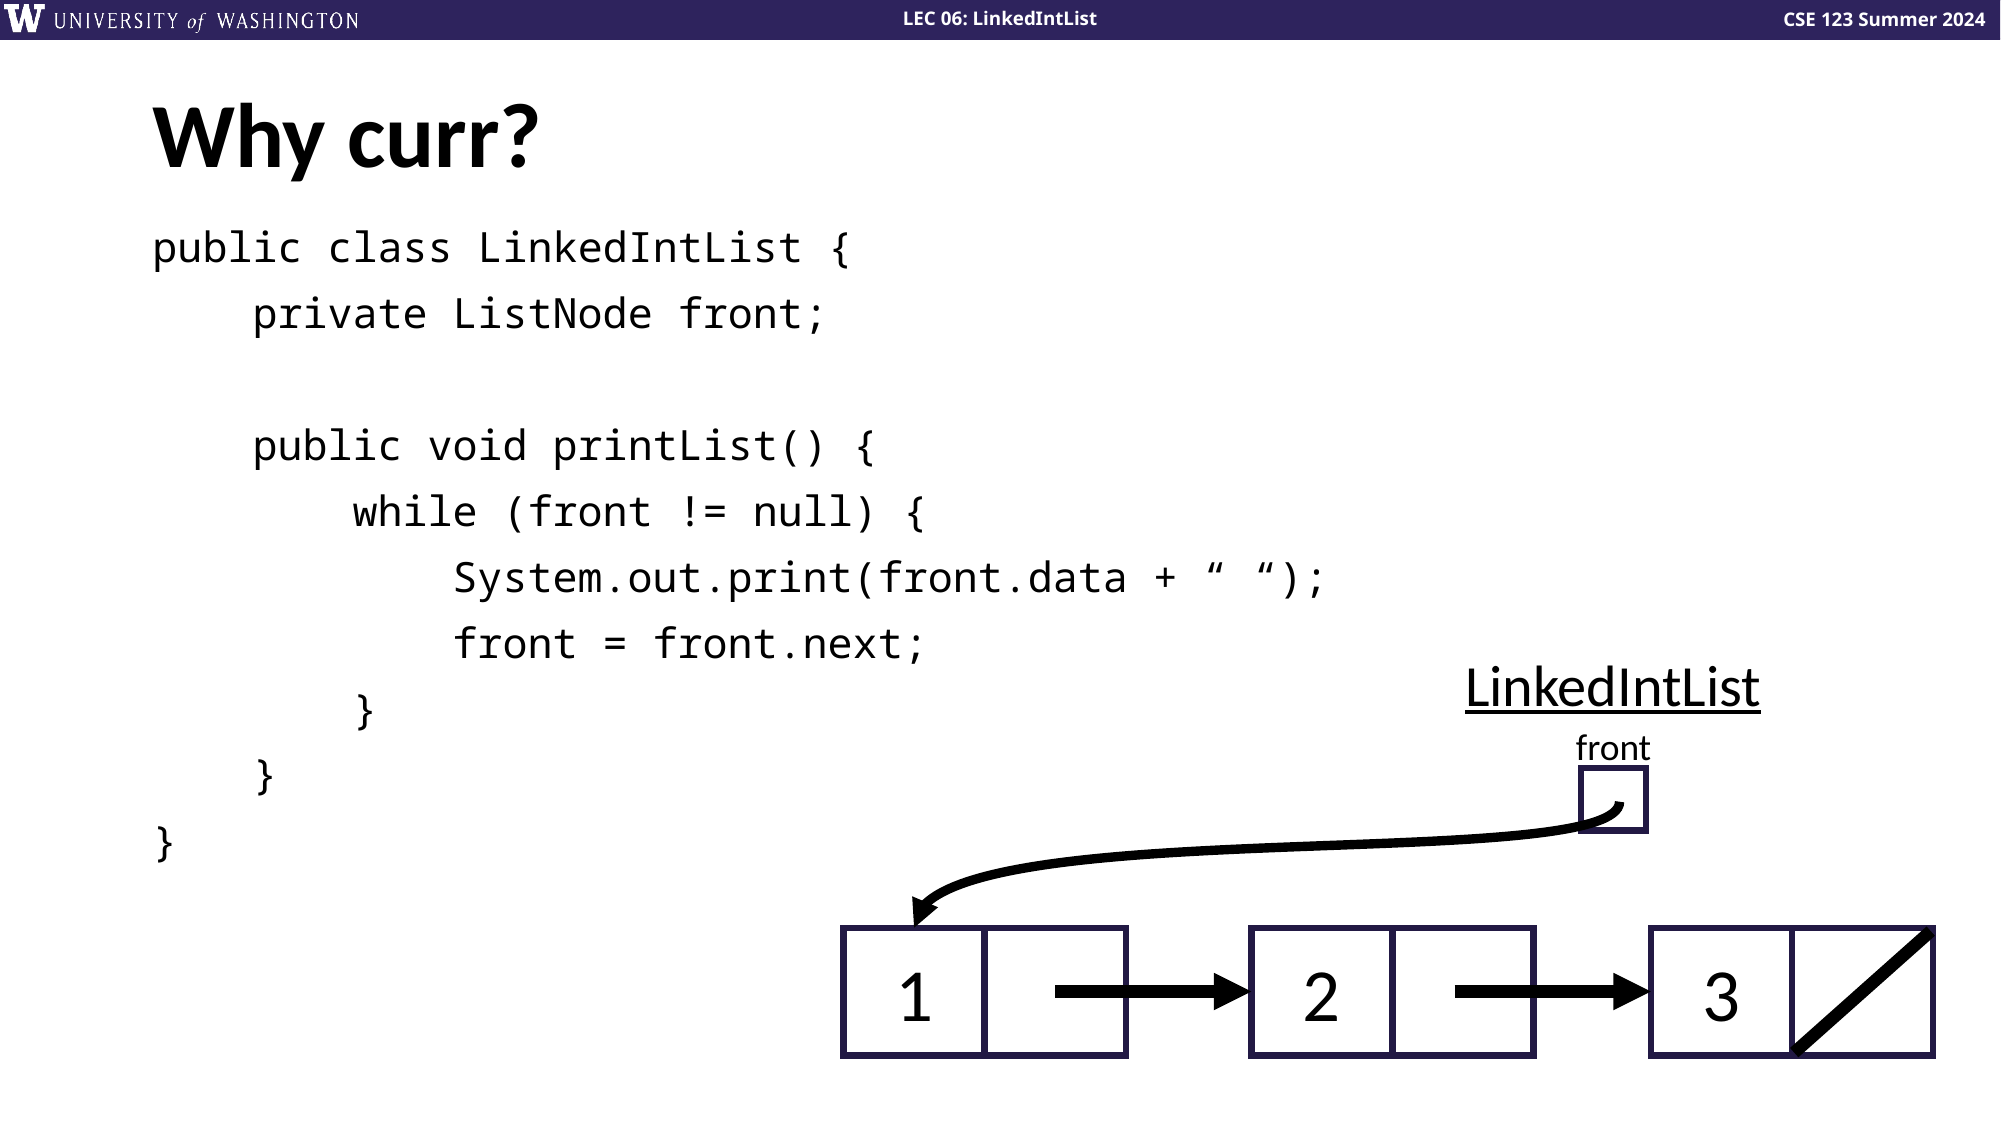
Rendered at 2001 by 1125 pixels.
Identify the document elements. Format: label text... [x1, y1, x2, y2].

text_box public class LinkedIntList { private ListNode front; public void printList() { while (front != null) { System.out.print(front.data + “ “); front = front.next; } } } [137, 219, 1863, 1050]
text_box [1251, 928, 1534, 1056]
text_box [914, 801, 1620, 928]
picture [4, 4, 358, 33]
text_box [843, 927, 1126, 1056]
title Why curr? [137, 74, 1863, 200]
text_box LinkedIntList [1437, 640, 1789, 726]
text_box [1794, 931, 1931, 1053]
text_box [1650, 927, 1934, 1056]
